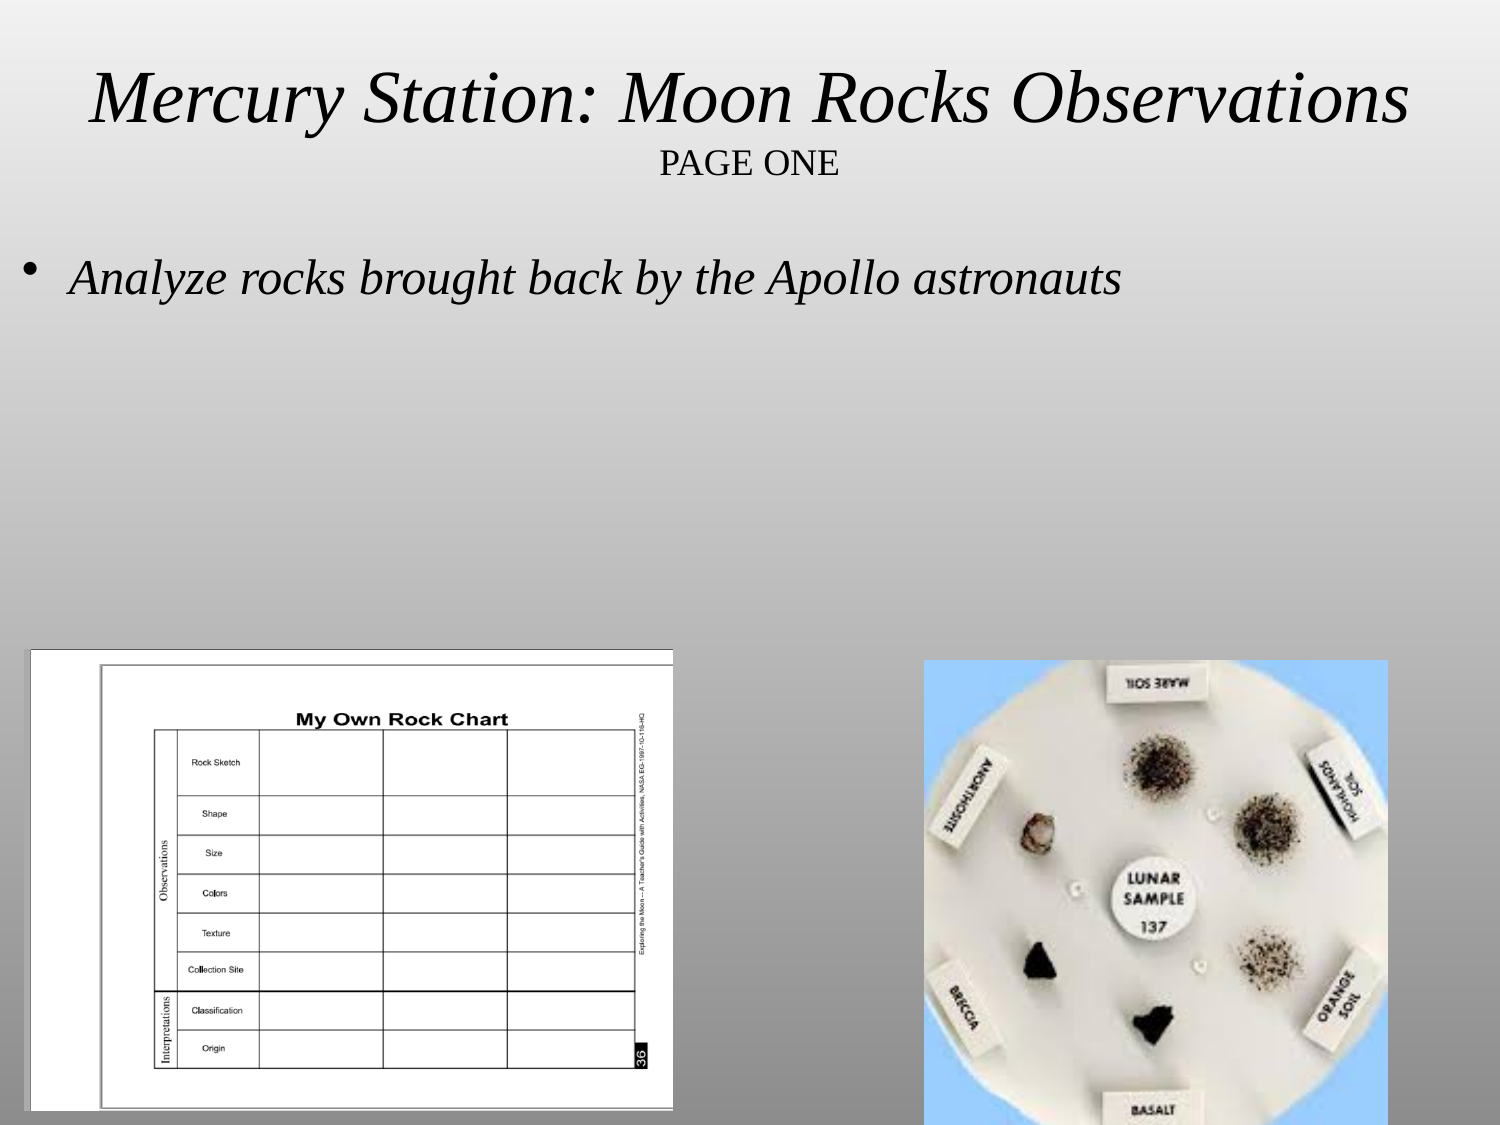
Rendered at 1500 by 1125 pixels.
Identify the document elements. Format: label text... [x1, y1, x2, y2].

picture [924, 660, 1388, 1125]
picture [24, 649, 673, 1112]
list Analyze rocks brought back by the Apollo astronauts [0, 236, 1500, 1075]
title Mercury Station: Moon Rocks Observations PAGE ONE [0, 0, 1500, 232]
